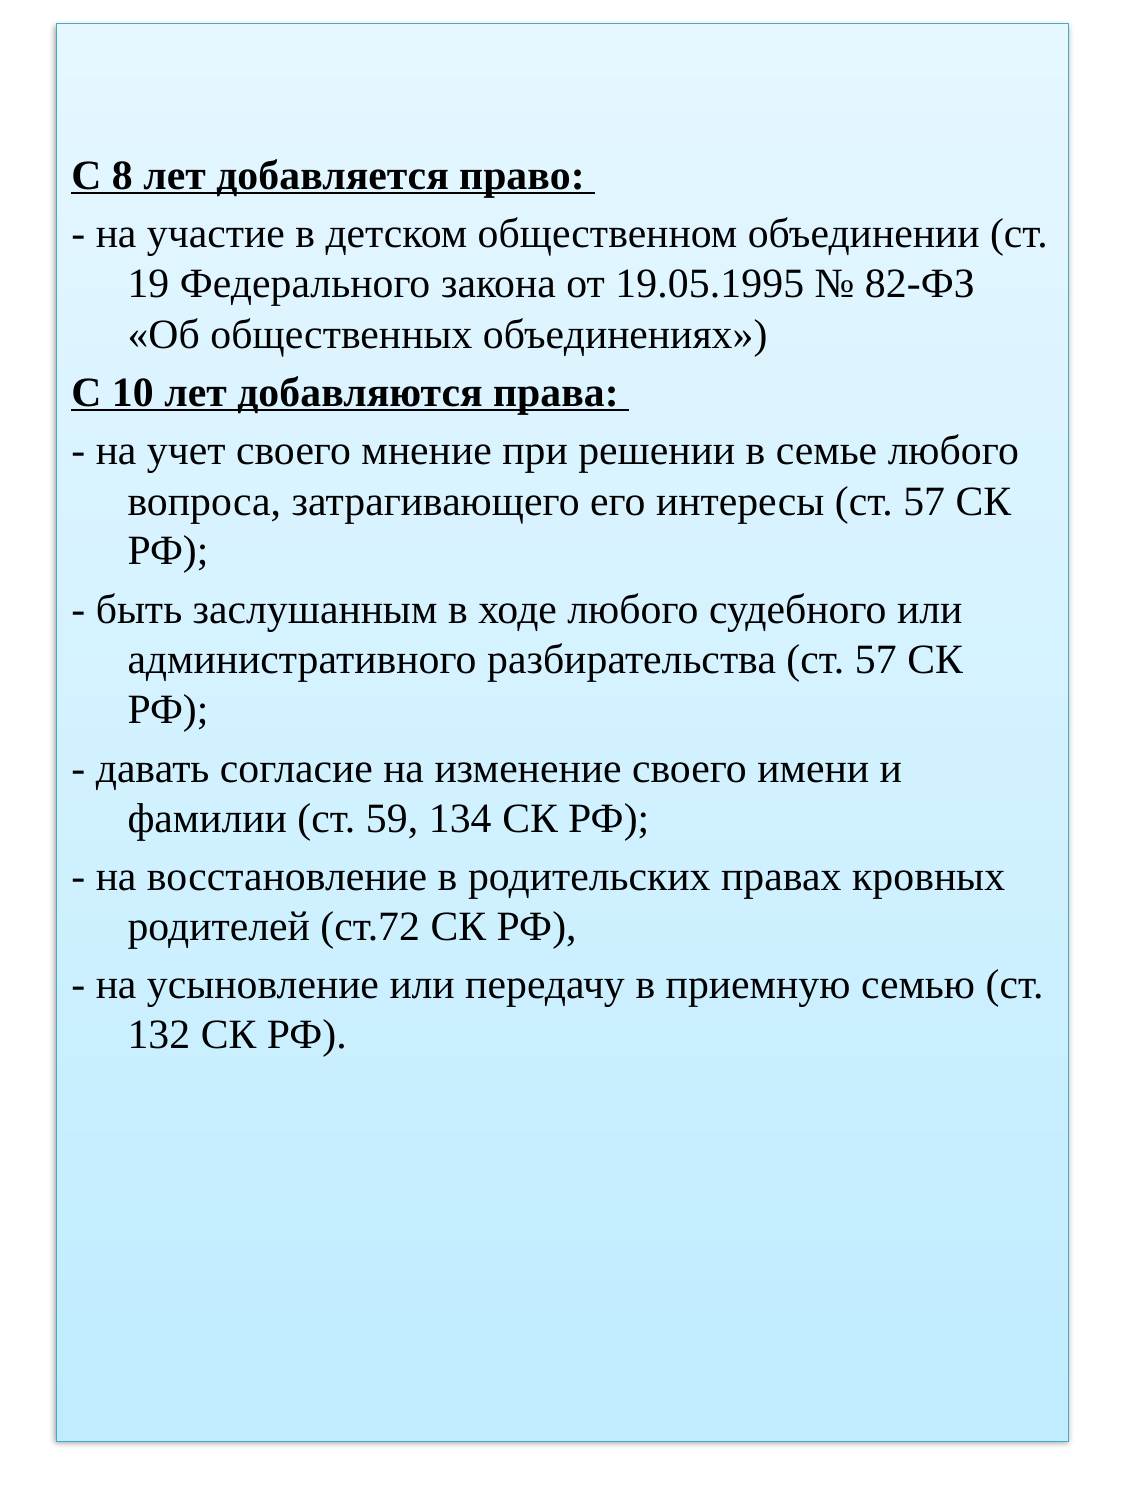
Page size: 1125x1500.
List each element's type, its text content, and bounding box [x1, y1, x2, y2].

list С 8 лет добавляется право: - на участие в детском общественном объединении (ст. 19 Федерального закона от 19.05.1995 № 82-ФЗ «Об общественных объединениях») С 10 лет добавляются права: - на учет своего мнение при решении в семье любого вопроса, затрагивающего его интересы (ст. 57 СК РФ); - быть заслушанным в ходе любого судебного или административного разбирательства (ст. 57 СК РФ); - давать согласие на изменение своего имени и фамилии (ст. 59, 134 СК РФ); - на восстановление в родительских правах кровных родителей (ст.72 СК РФ), - на усыновление или передачу в приемную семью (ст. 132 СК РФ). [56, 23, 1069, 1442]
